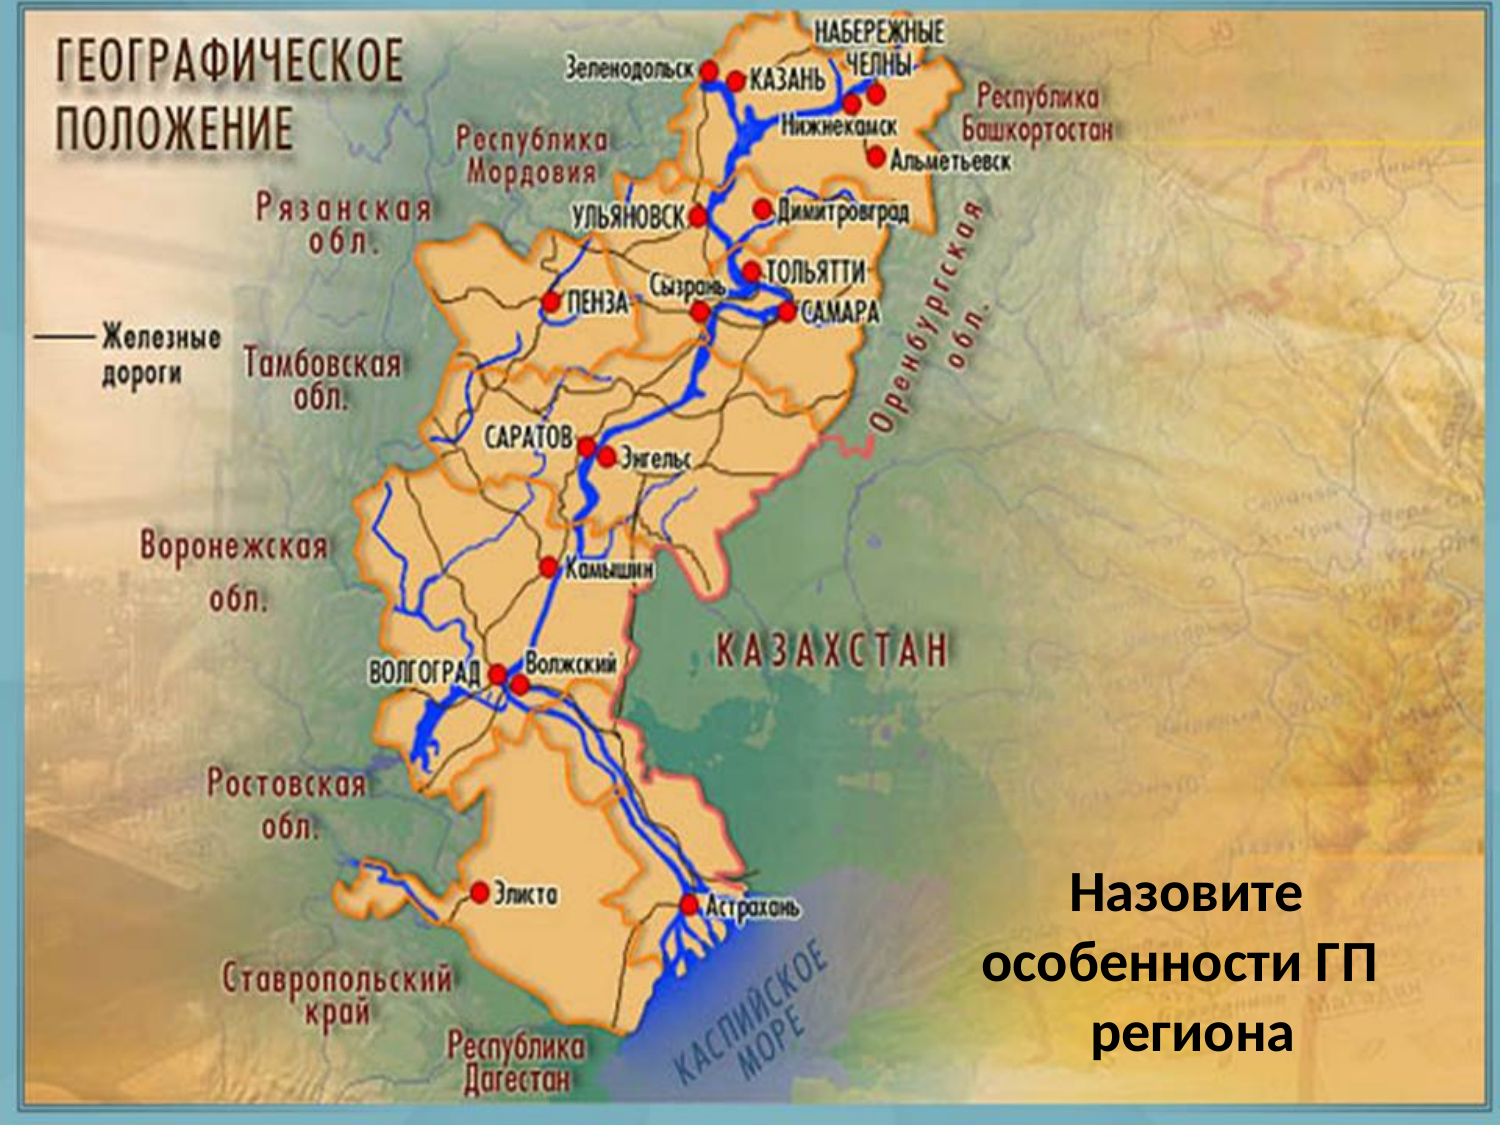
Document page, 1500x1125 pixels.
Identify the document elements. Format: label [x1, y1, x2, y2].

list [0, 0, 1500, 1125]
